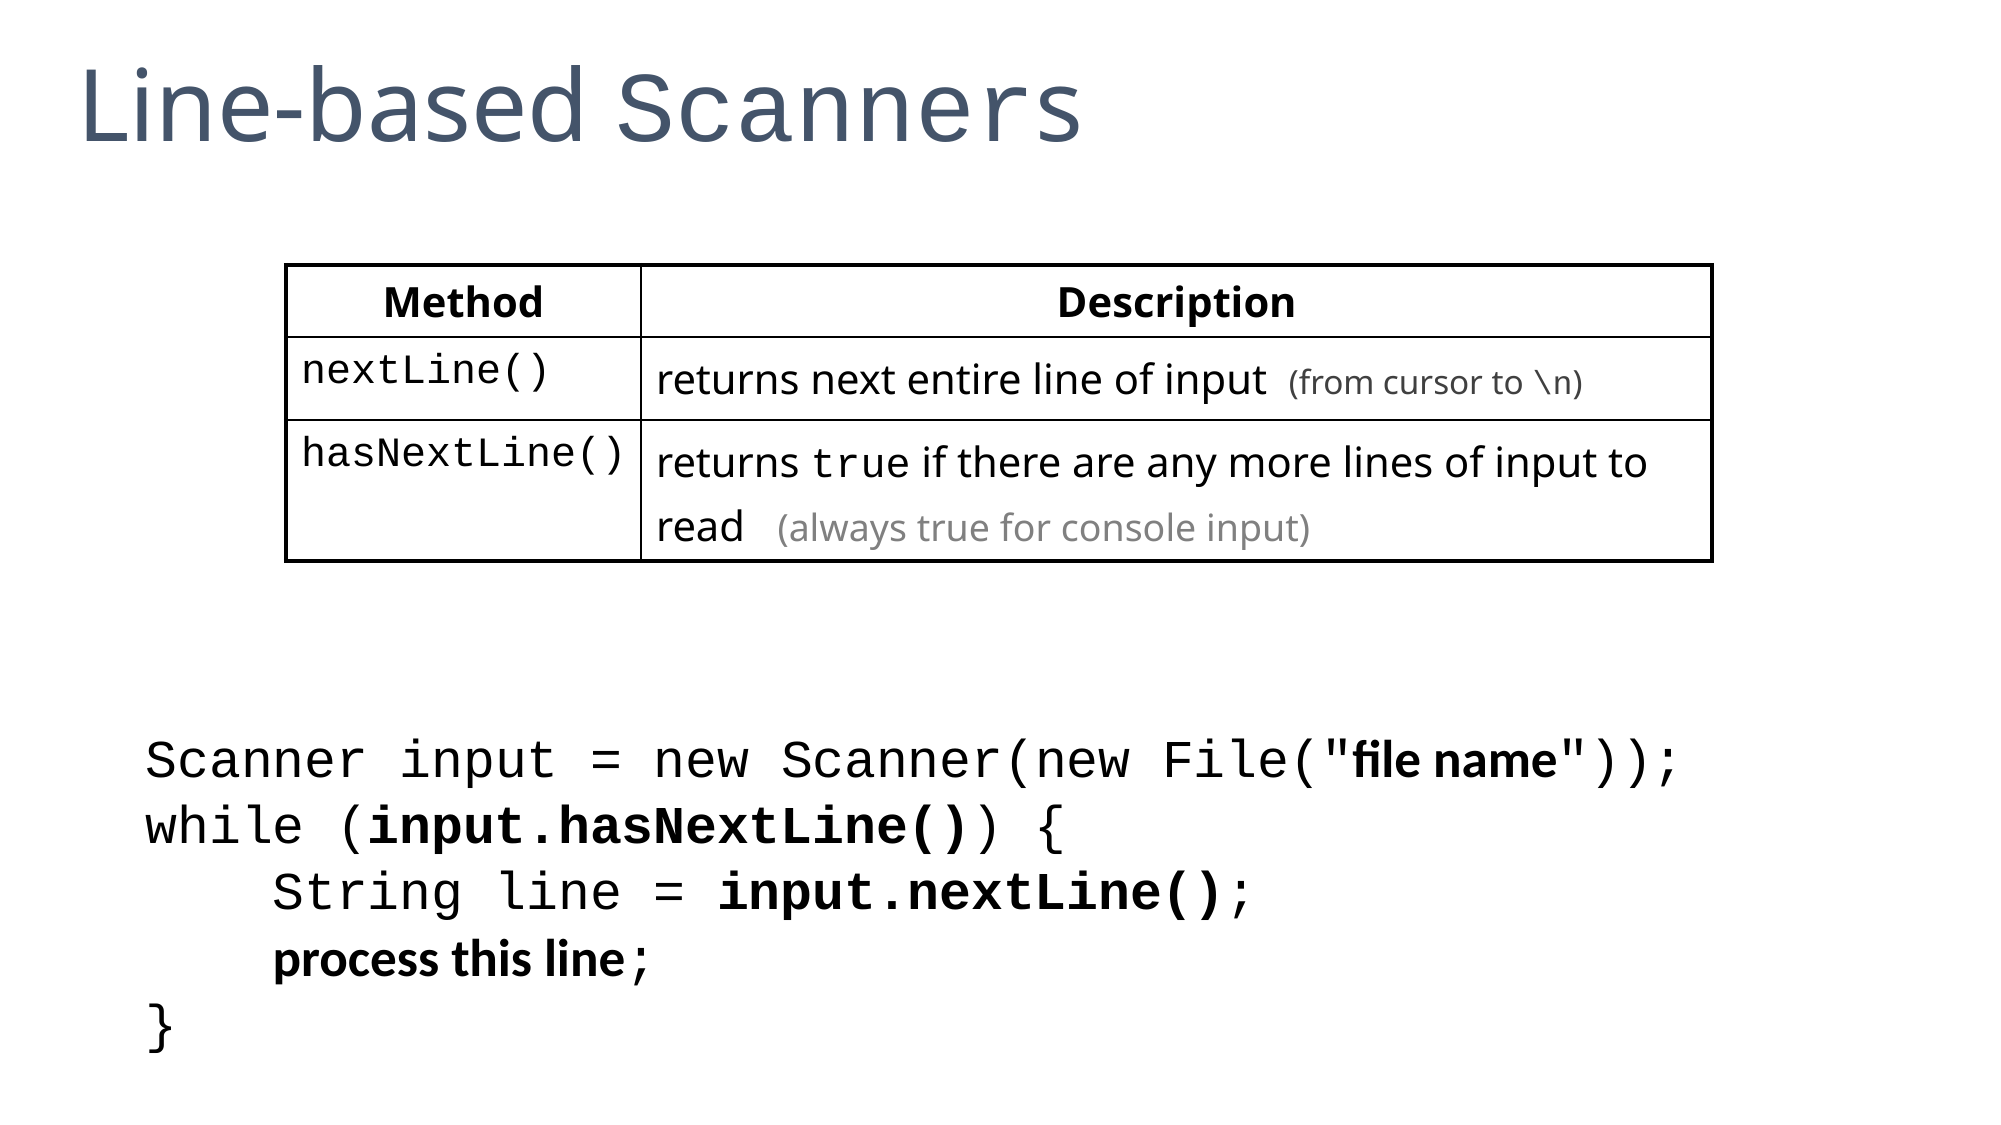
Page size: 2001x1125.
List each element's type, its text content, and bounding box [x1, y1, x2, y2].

table_cell nextLine() [288, 338, 640, 419]
title Line-based Scanners [62, 0, 1938, 217]
table_cell returns true if there are any more lines of input to read (always true for console input) [642, 421, 1710, 559]
table_cell hasNextLine() [288, 421, 640, 559]
table_cell returns next entire line of input (from cursor to \n) [642, 338, 1710, 419]
table_header Description [642, 267, 1710, 336]
list Scanner input = new Scanner(new File("file name")); while (input.hasNextLine()) { String line = input.nextLine(); process this line; } [62, 217, 1938, 1067]
table_header Method [288, 267, 640, 336]
